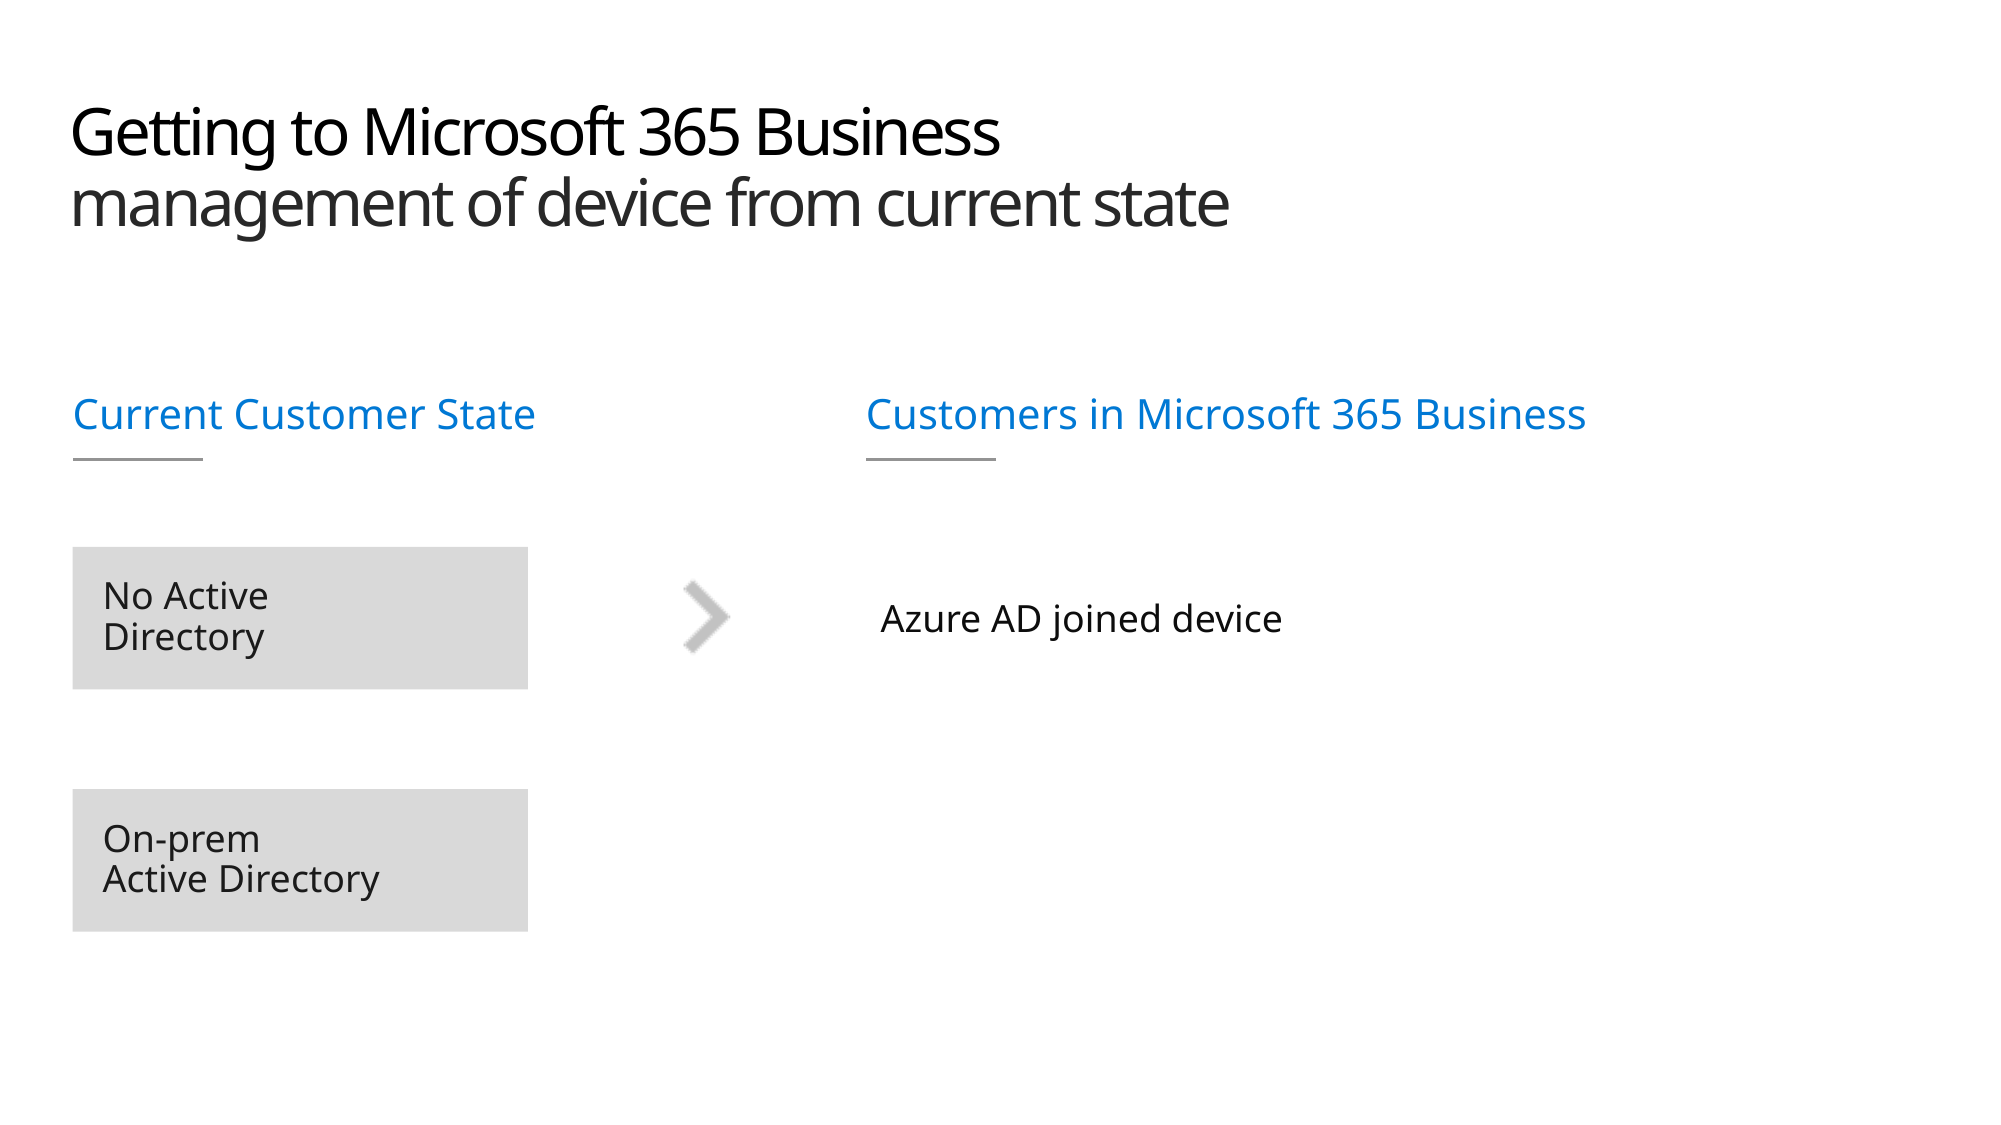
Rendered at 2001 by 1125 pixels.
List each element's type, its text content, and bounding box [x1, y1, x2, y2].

title Getting to Microsoft 365 Business management of device from current state [70, 72, 1344, 197]
text_box On-prem Active Directory [72, 788, 529, 932]
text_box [865, 379, 1617, 460]
picture [661, 571, 750, 660]
text_box Current Customer State [72, 380, 575, 445]
text_box Azure AD joined device [865, 587, 1387, 648]
text_box No Active Directory [72, 546, 529, 690]
